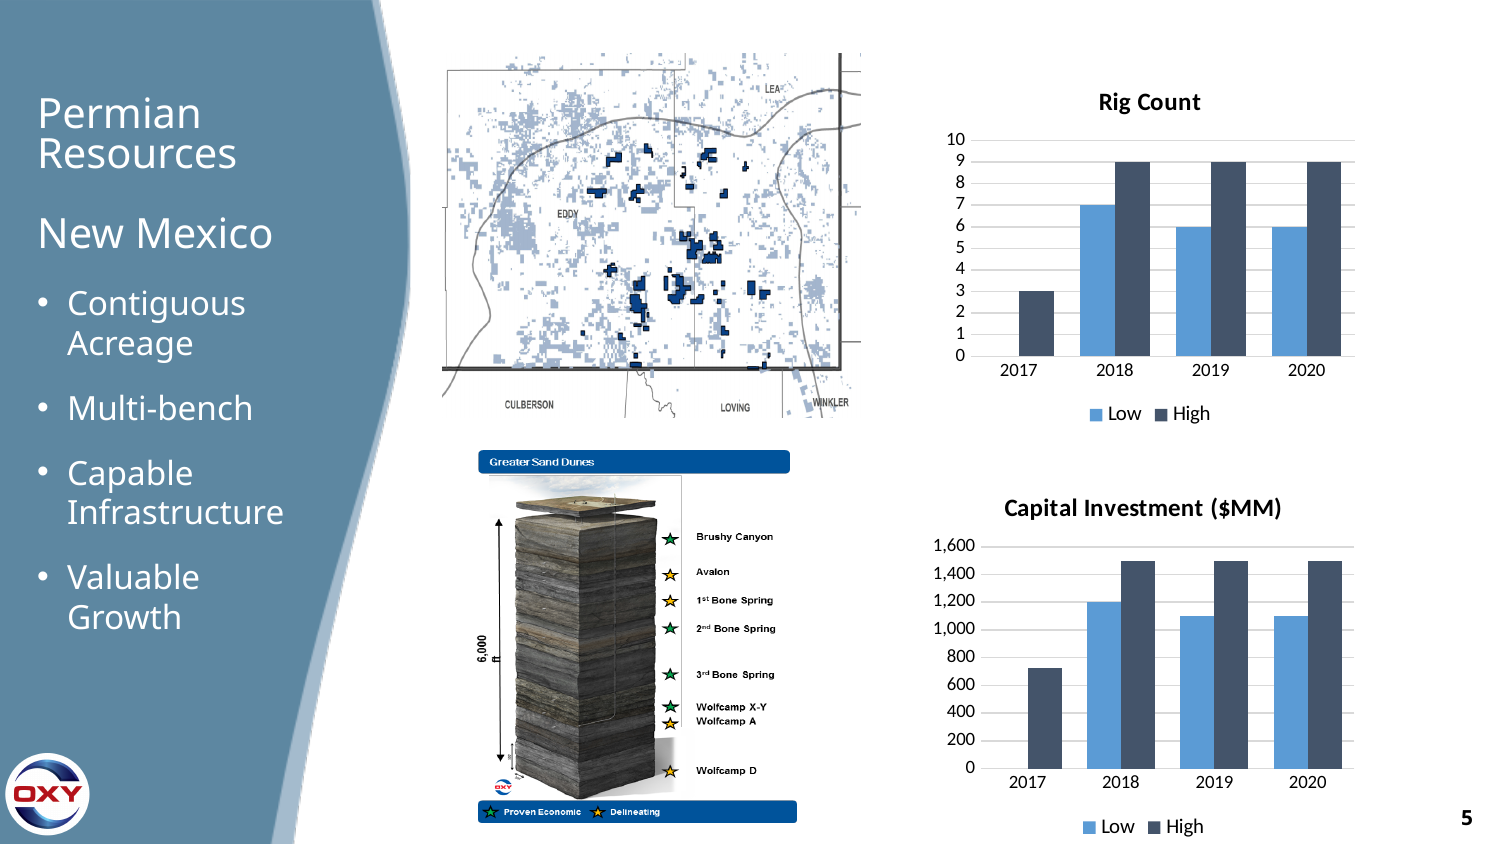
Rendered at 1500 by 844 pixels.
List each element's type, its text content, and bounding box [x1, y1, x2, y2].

text_box Permian Resources New Mexico Contiguous Acreage Multi-bench Capable Infrastructure Valuable Growth [22, 89, 323, 790]
chart [937, 68, 1364, 432]
picture [5, 753, 90, 838]
picture [442, 52, 862, 419]
chart [923, 474, 1364, 844]
picture [470, 445, 797, 823]
